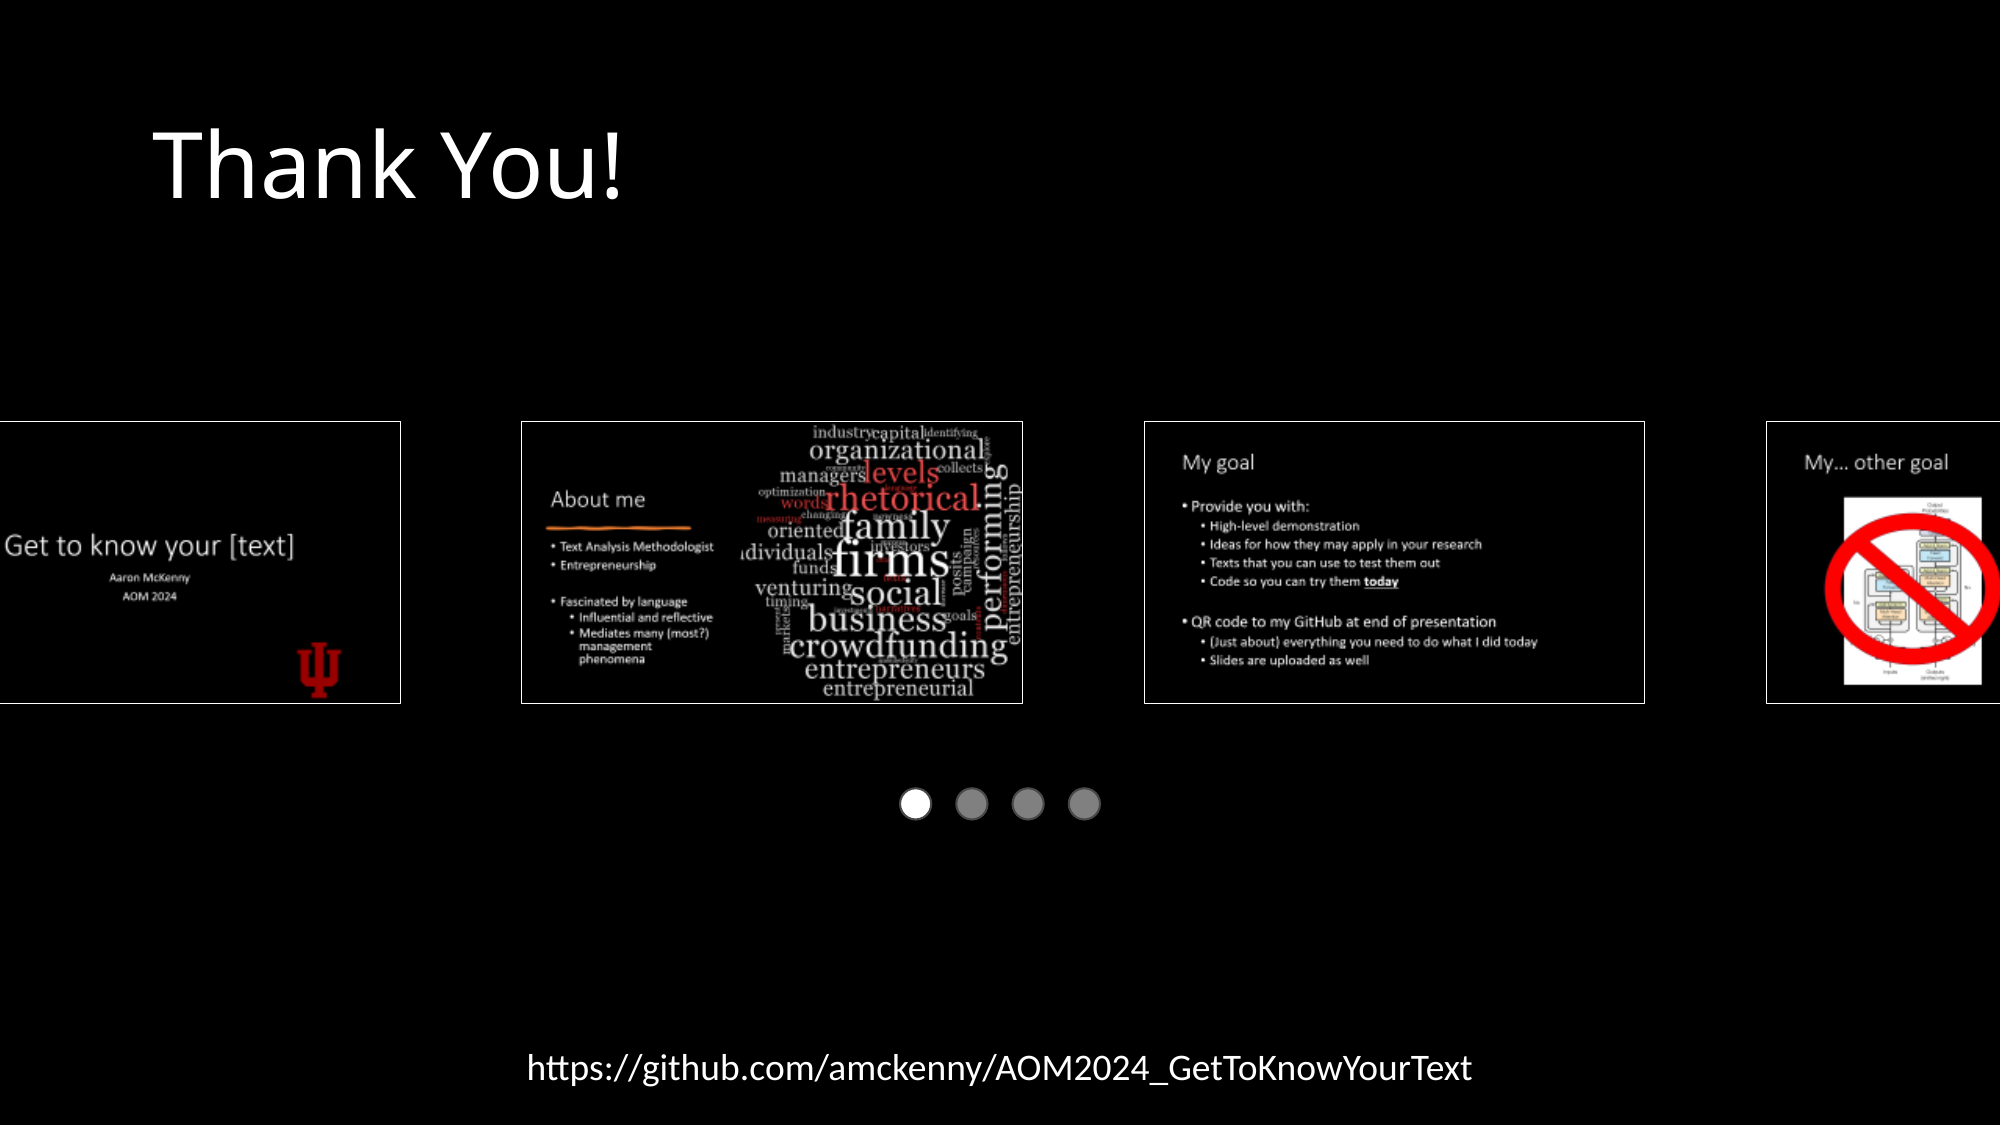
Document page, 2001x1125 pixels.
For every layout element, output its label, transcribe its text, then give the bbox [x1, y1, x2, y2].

text_box [1067, 787, 1102, 821]
text_box [898, 787, 933, 821]
picture [0, 422, 137, 703]
title Thank You! [137, 59, 1863, 278]
text_box https://github.com/amckenny/AOM2024_GetToKnowYourText [257, 1036, 1742, 1096]
text_box [955, 787, 989, 821]
text_box [1011, 787, 1045, 821]
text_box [137, 421, 2000, 704]
